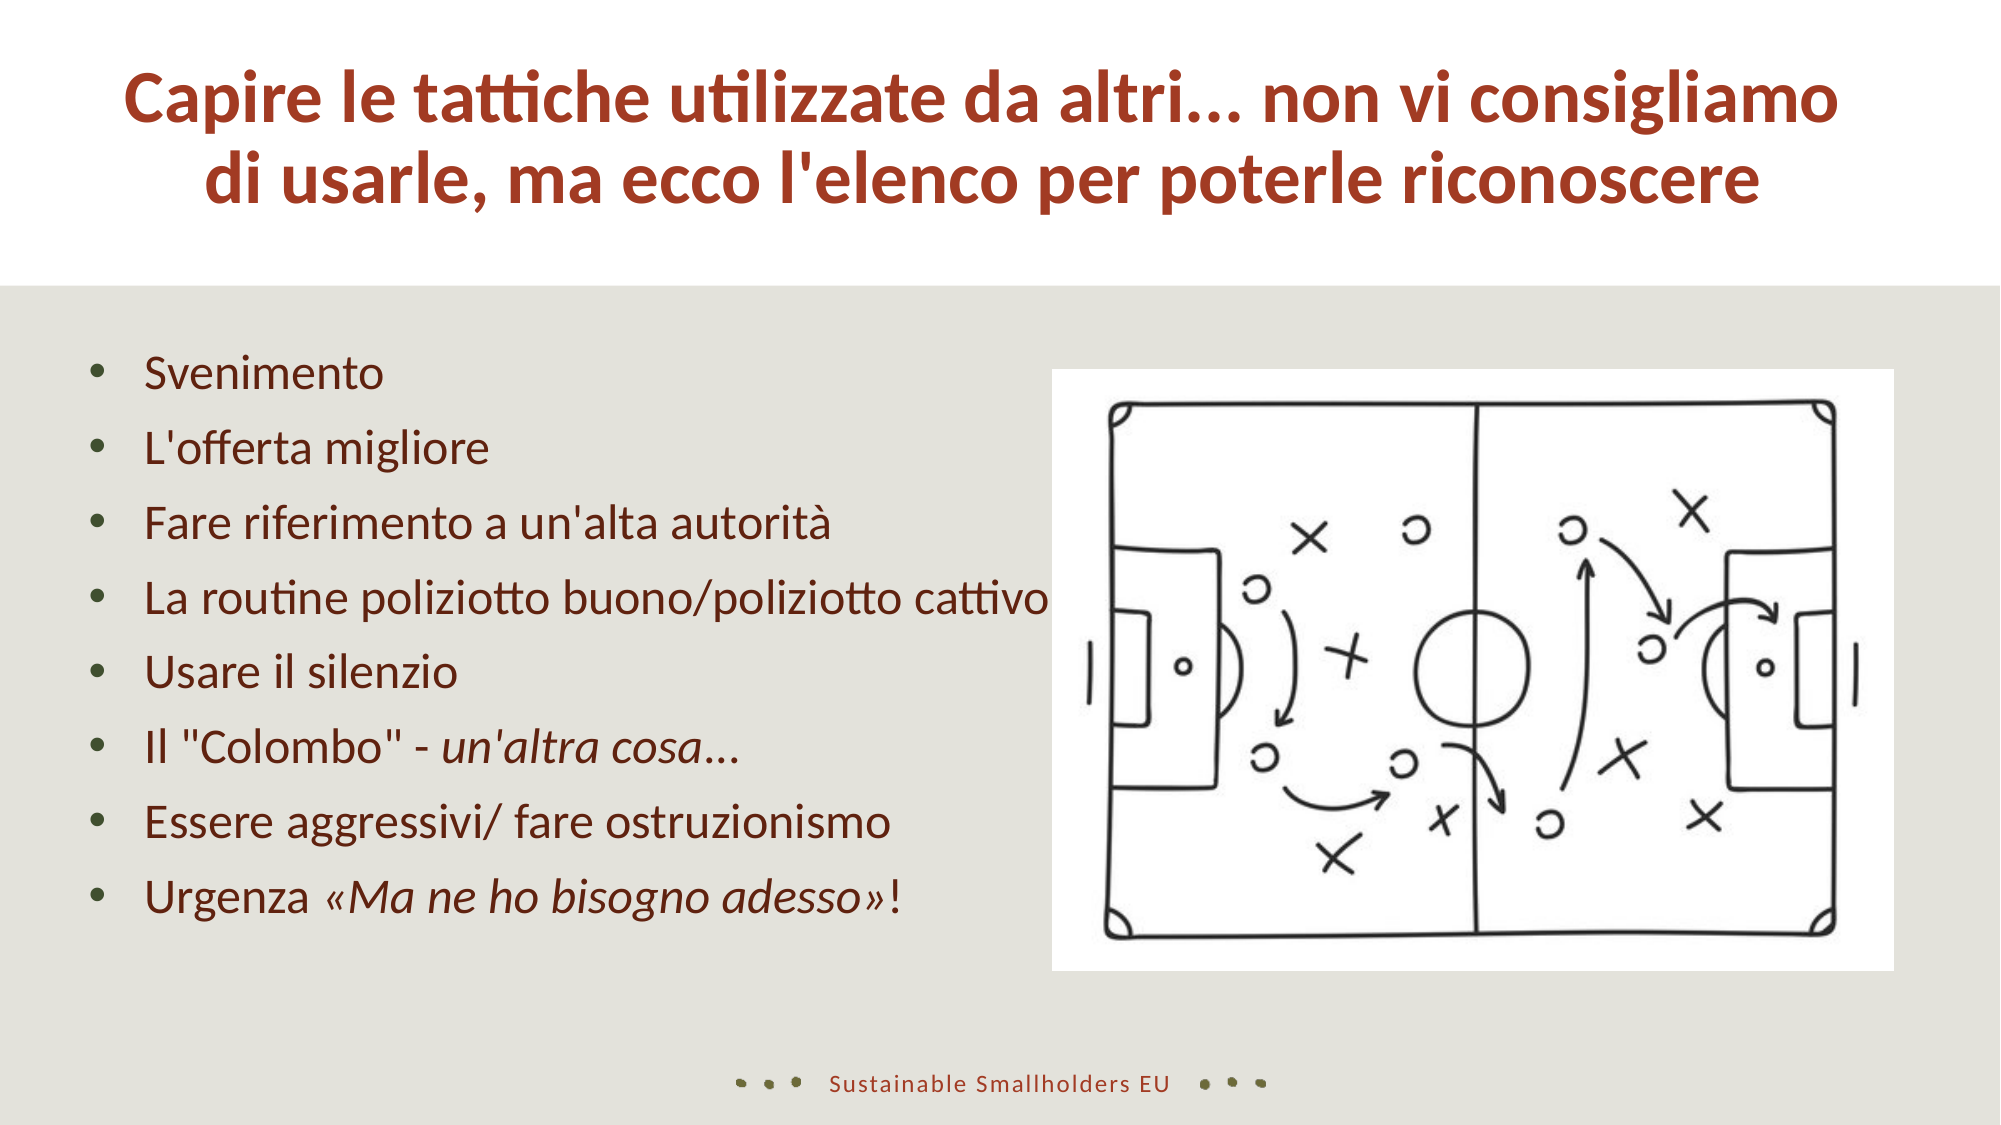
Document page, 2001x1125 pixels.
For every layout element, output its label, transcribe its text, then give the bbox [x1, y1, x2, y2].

picture [1196, 1047, 1270, 1120]
list Capire le tattiche utilizzate da altri... non vi consigliamo di usarle, ma ecco l'elenco per poterle riconoscere [73, 50, 1894, 250]
list Svenimento L'offerta migliore Fare riferimento a un'alta autorità La routine poliziotto buono/poliziotto cattivo Usare il silenzio Il "Colombo" - un'altra cosa... Essere aggressivi/ fare ostruzionismo Urgenza «Ma ne ho bisogno adesso»! [73, 339, 1227, 1002]
picture [732, 1046, 805, 1120]
picture [1052, 369, 1894, 971]
